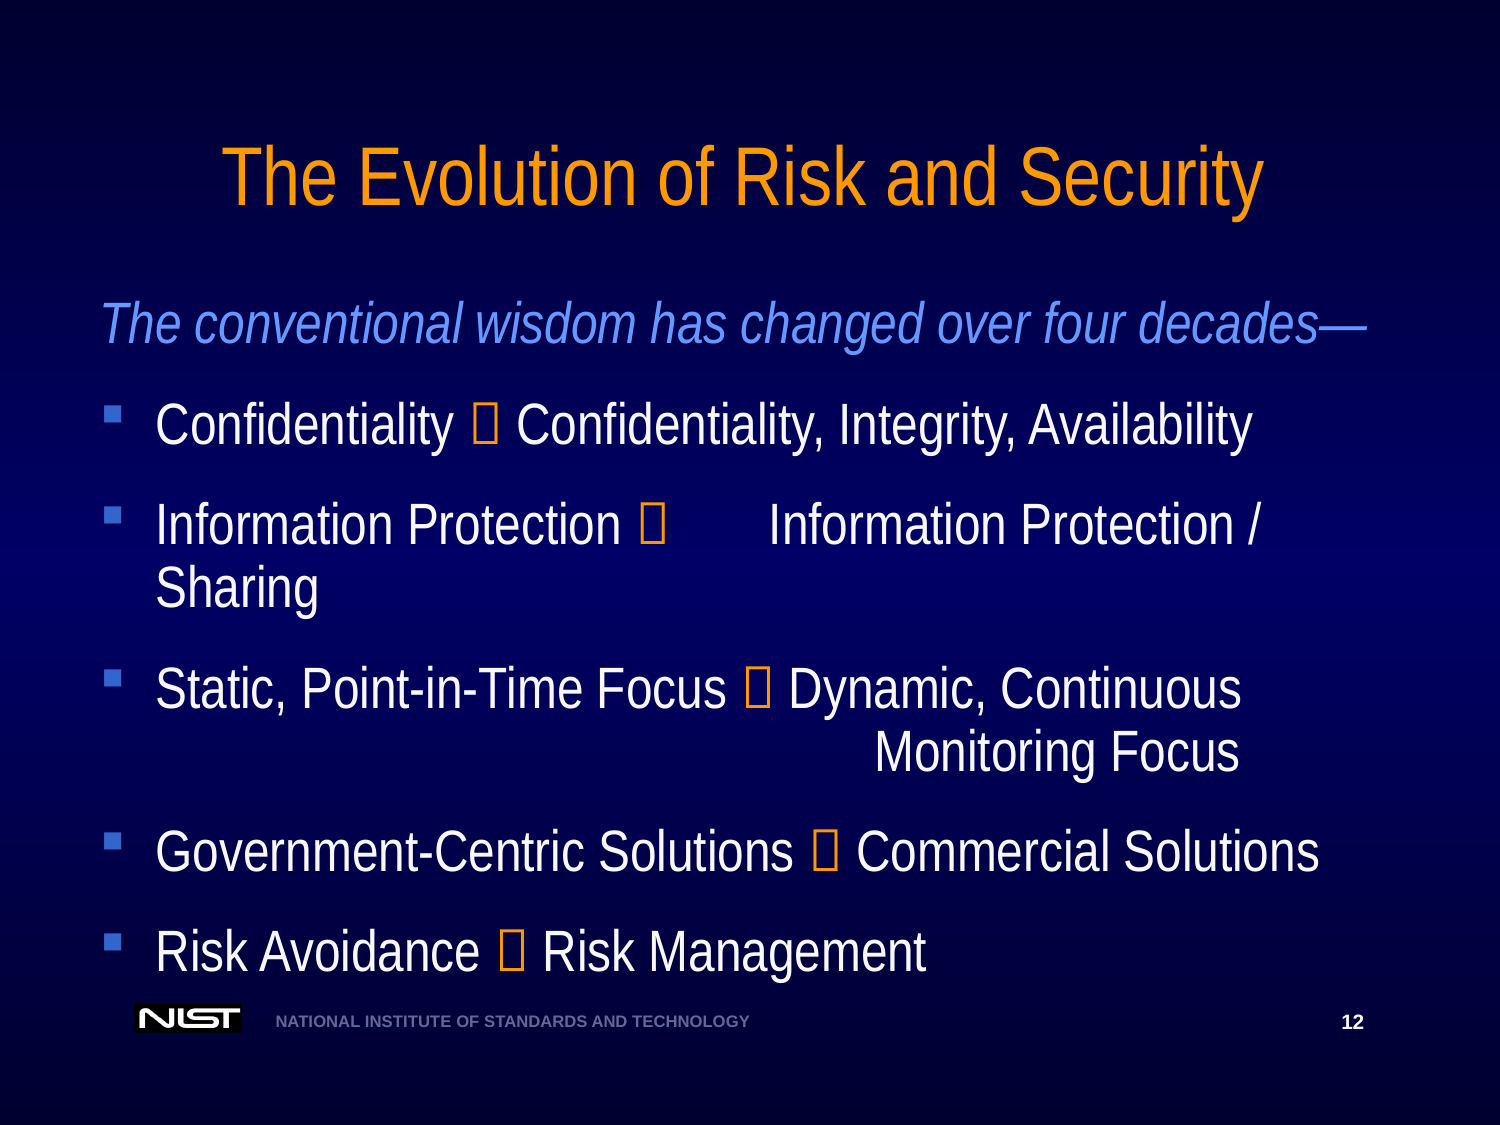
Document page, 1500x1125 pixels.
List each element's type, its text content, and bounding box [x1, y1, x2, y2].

title The Evolution of Risk and Security [112, 90, 1376, 254]
list The conventional wisdom has changed over four decades— Confidentiality  Confidentiality, Integrity, Availability Information Protection  Information Protection / Sharing Static, Point-in-Time Focus  Dynamic, Continuous Monitoring Focus Government-Centric Solutions  Commercial Solutions Risk Avoidance  Risk Management [84, 285, 1419, 951]
picture [134, 1003, 242, 1033]
